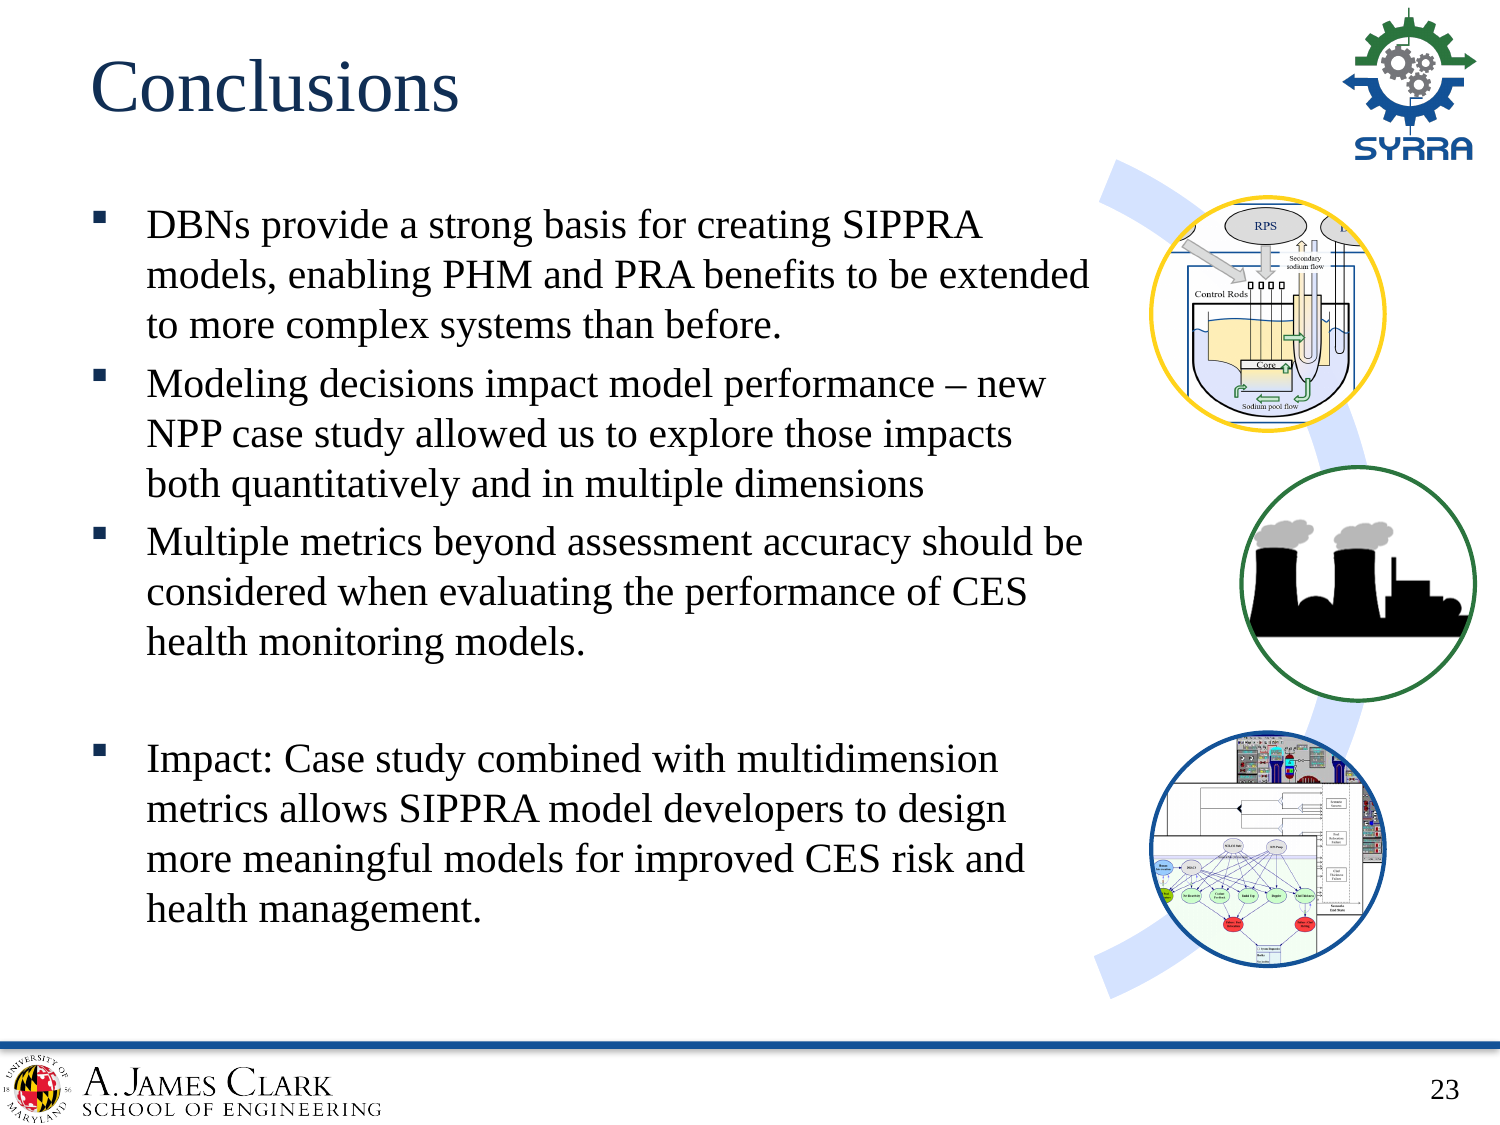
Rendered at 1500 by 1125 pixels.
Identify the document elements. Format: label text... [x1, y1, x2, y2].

list DBNs provide a strong basis for creating SIPPRA models, enabling PHM and PRA benefits to be extended to more complex systems than before. Modeling decisions impact model performance – new NPP case study allowed us to explore those impacts both quantitatively and in multiple dimensions Multiple metrics beyond assessment accuracy should be considered when evaluating the performance of CES health monitoring models. Impact: Case study combined with multidimension metrics allows SIPPRA model developers to design more meaningful models for improved CES risk and health management. [74, 189, 1108, 1006]
title Conclusions [74, 6, 1340, 170]
text_box [1149, 195, 1387, 433]
picture [1323, 0, 1498, 174]
text_box [1302, 400, 1372, 472]
text_box [1094, 154, 1209, 248]
text_box [1149, 730, 1387, 969]
text_box [1088, 910, 1204, 1005]
text_box [1300, 695, 1369, 761]
text_box [1239, 465, 1478, 703]
slide_number 22 [1374, 1062, 1476, 1113]
picture [3, 1055, 381, 1123]
